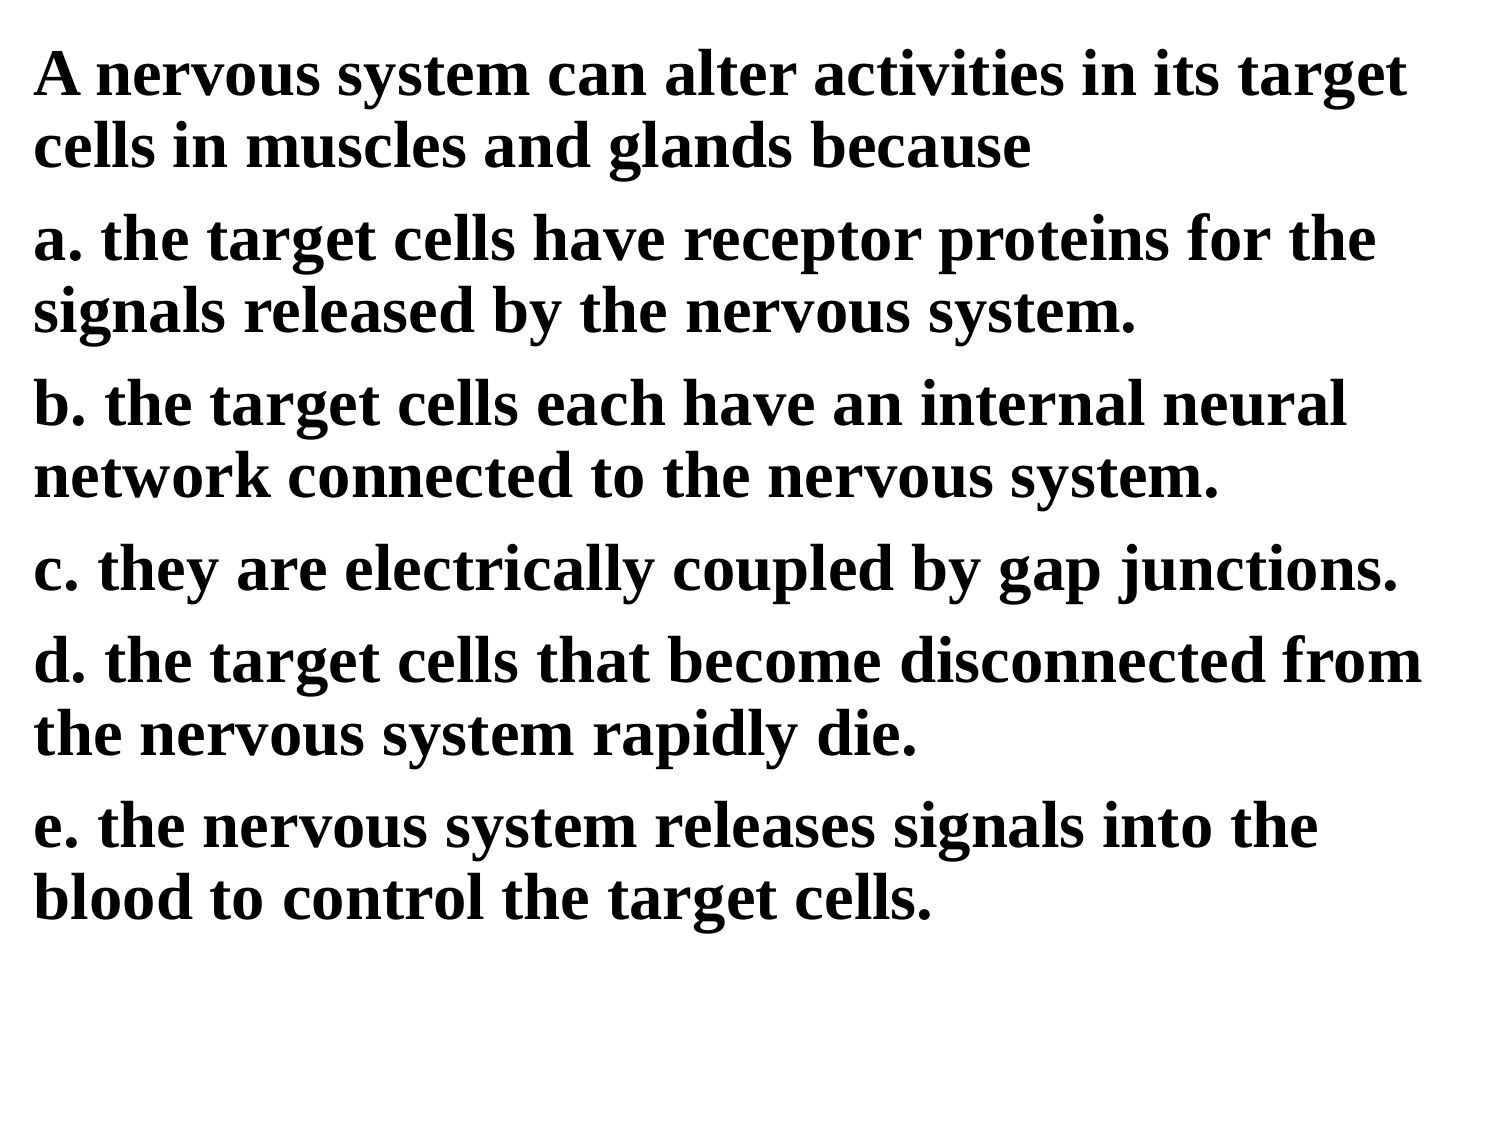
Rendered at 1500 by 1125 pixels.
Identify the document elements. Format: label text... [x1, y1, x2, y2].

list A nervous system can alter activities in its target cells in muscles and glands because a. the target cells have receptor proteins for the signals released by the nervous system. b. the target cells each have an internal neural network connected to the nervous system. c. they are electrically coupled by gap junctions. d. the target cells that become disconnected from the nervous system rapidly die. e. the nervous system releases signals into the blood to control the target cells. [18, 29, 1478, 1104]
